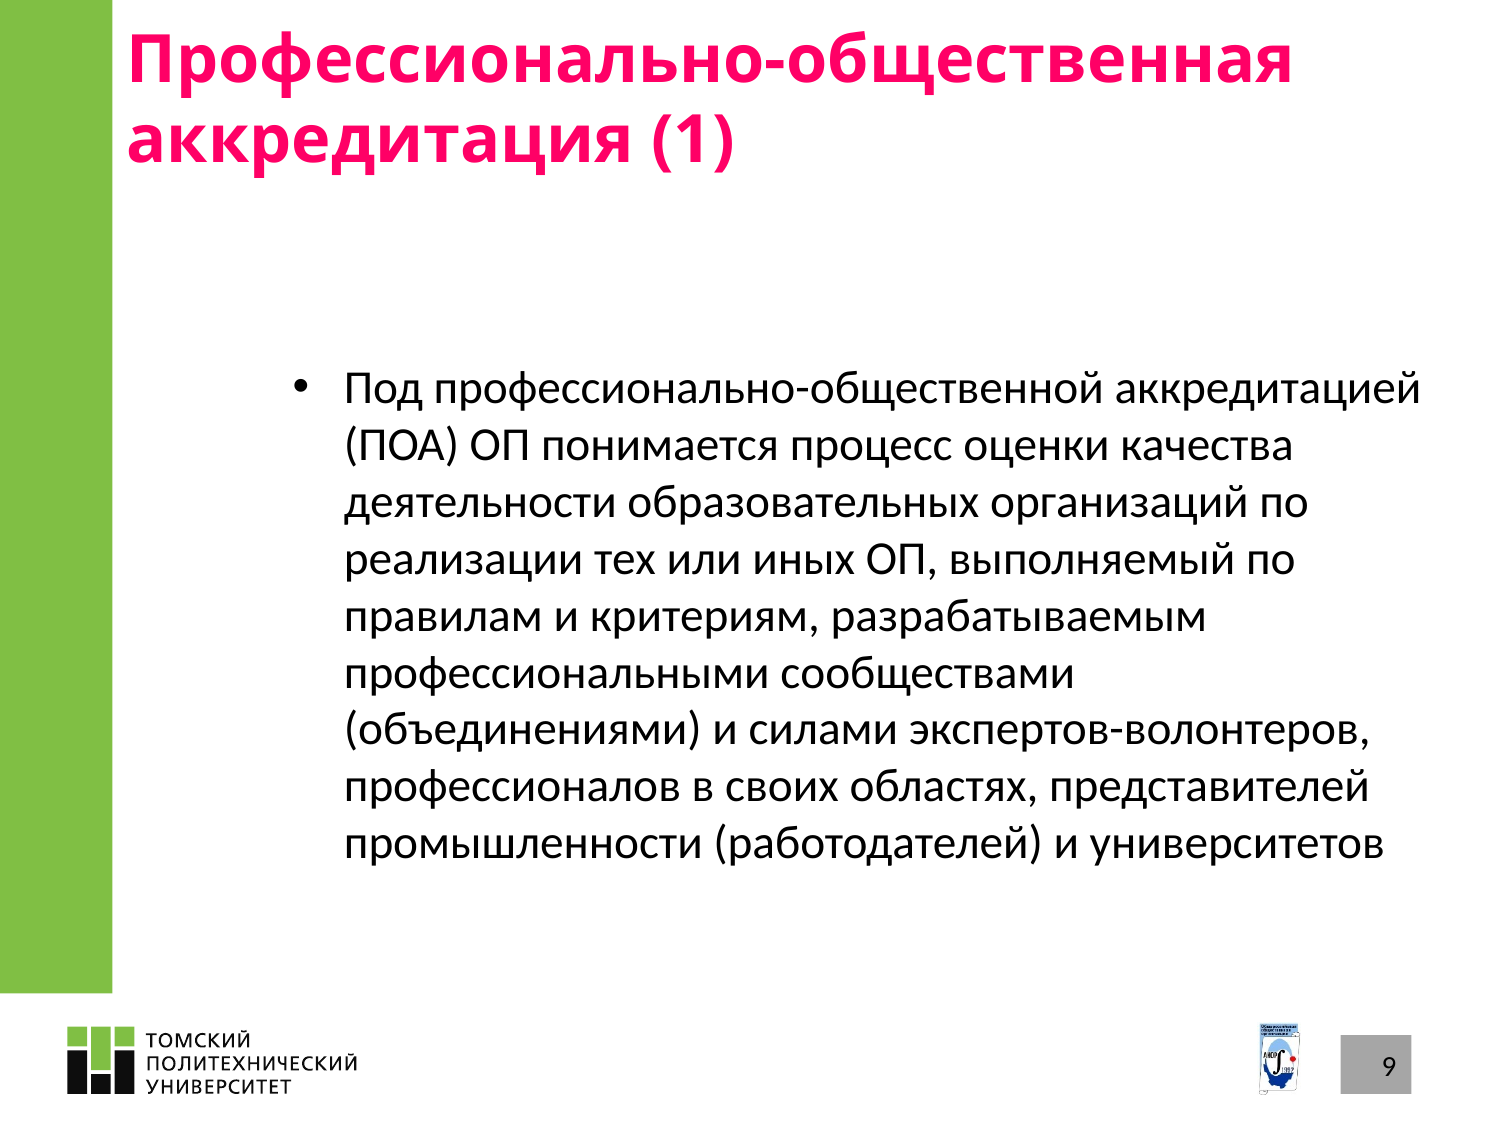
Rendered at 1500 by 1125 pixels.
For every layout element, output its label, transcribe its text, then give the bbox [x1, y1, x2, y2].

text_box Профессионально-общественная аккредитация (1) [113, 7, 1341, 185]
slide_number 9 [1340, 1035, 1412, 1094]
text_box [0, 0, 113, 994]
picture [1257, 1022, 1302, 1095]
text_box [67, 1026, 357, 1095]
list Под профессионально-общественной аккредитацией (ПОА) ОП понимается процесс оценки качества деятельности образовательных организаций по реализации тех или иных ОП, выполняемый по правилам и критериям, разрабатываемым профессиональными сообществами (объединениями) и силами экспертов-волонтеров, профессионалов в своих областях, представителей промышленности (работодателей) и университетов [277, 349, 1447, 929]
